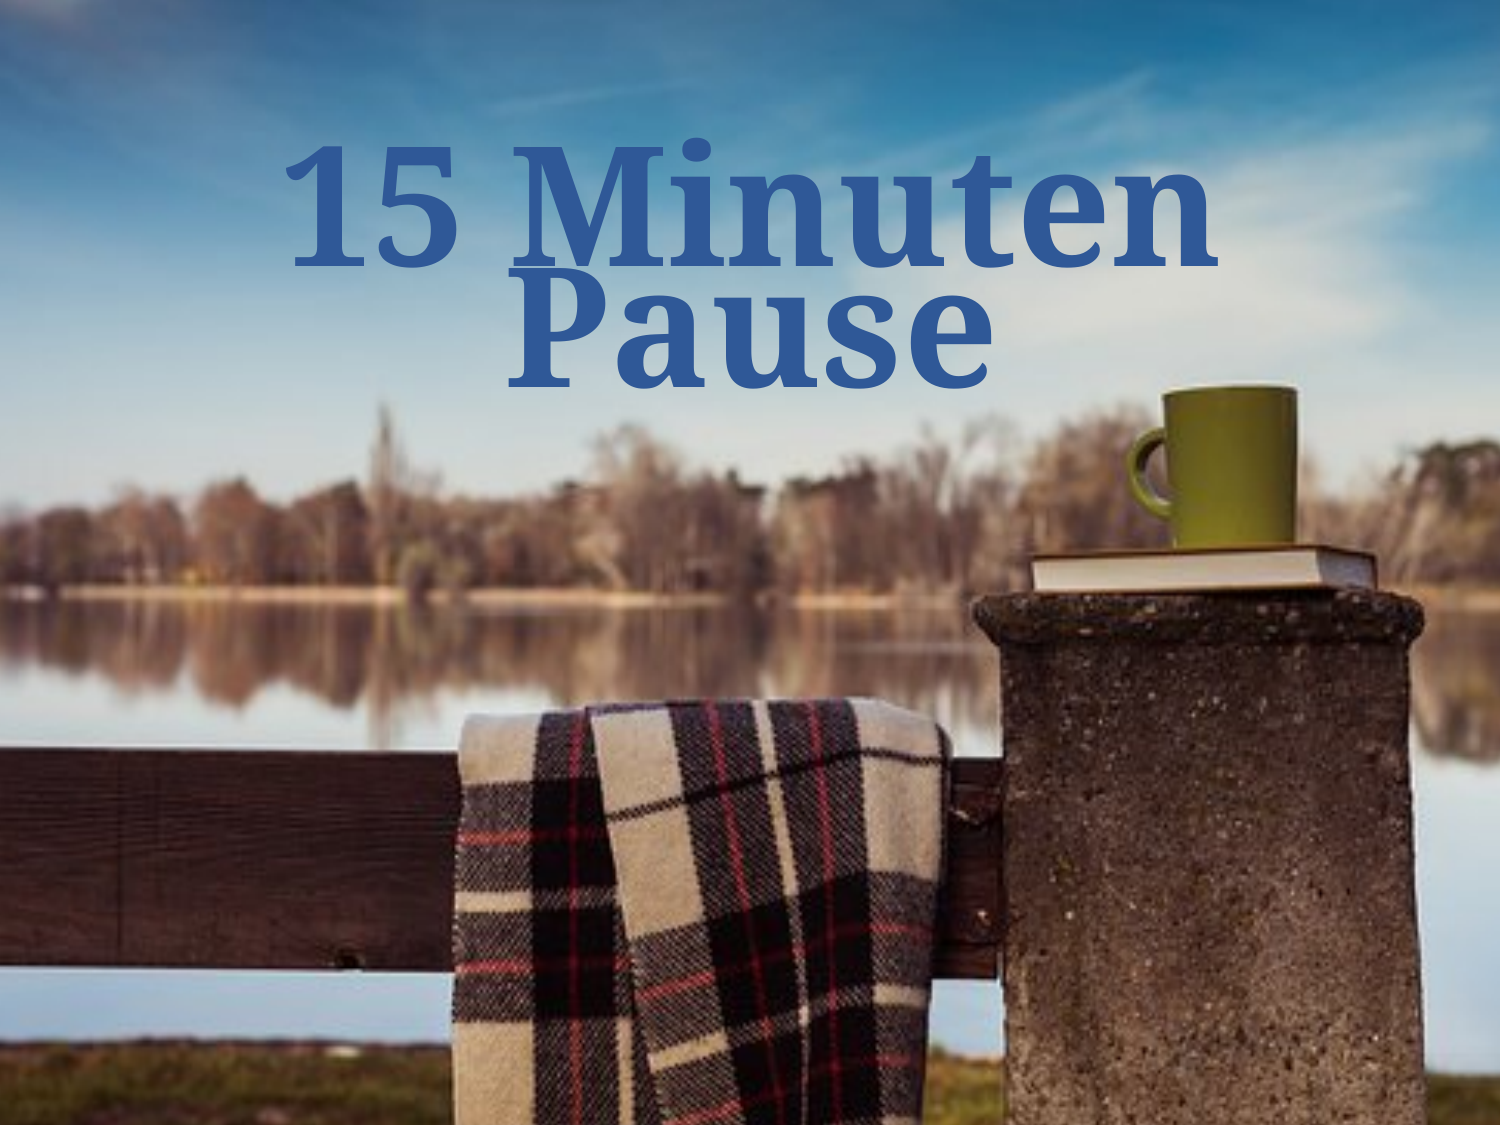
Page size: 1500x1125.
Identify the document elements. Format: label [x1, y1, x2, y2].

list [0, 0, 1500, 1125]
